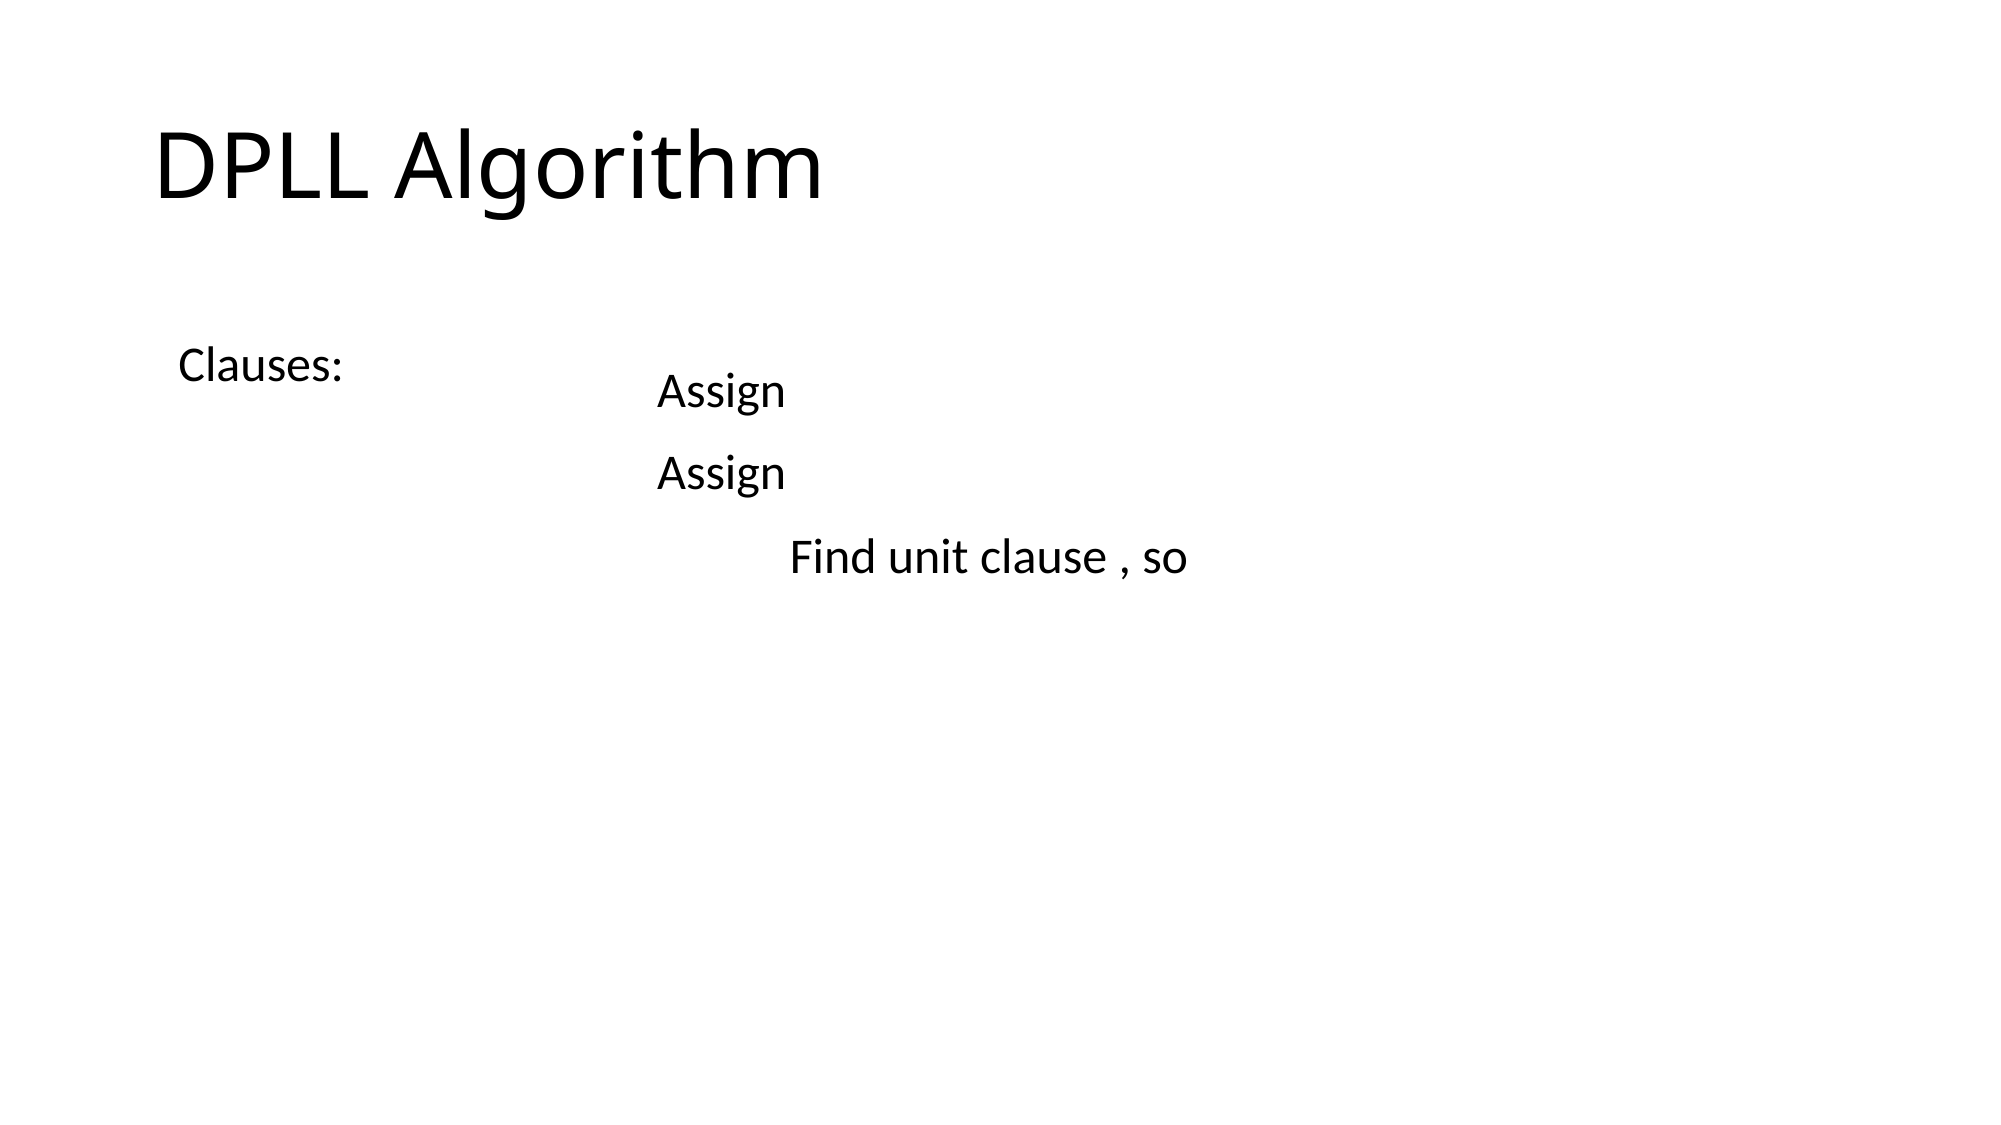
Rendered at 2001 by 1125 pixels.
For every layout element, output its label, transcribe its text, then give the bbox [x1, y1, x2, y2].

title DPLL Algorithm [137, 59, 1863, 278]
